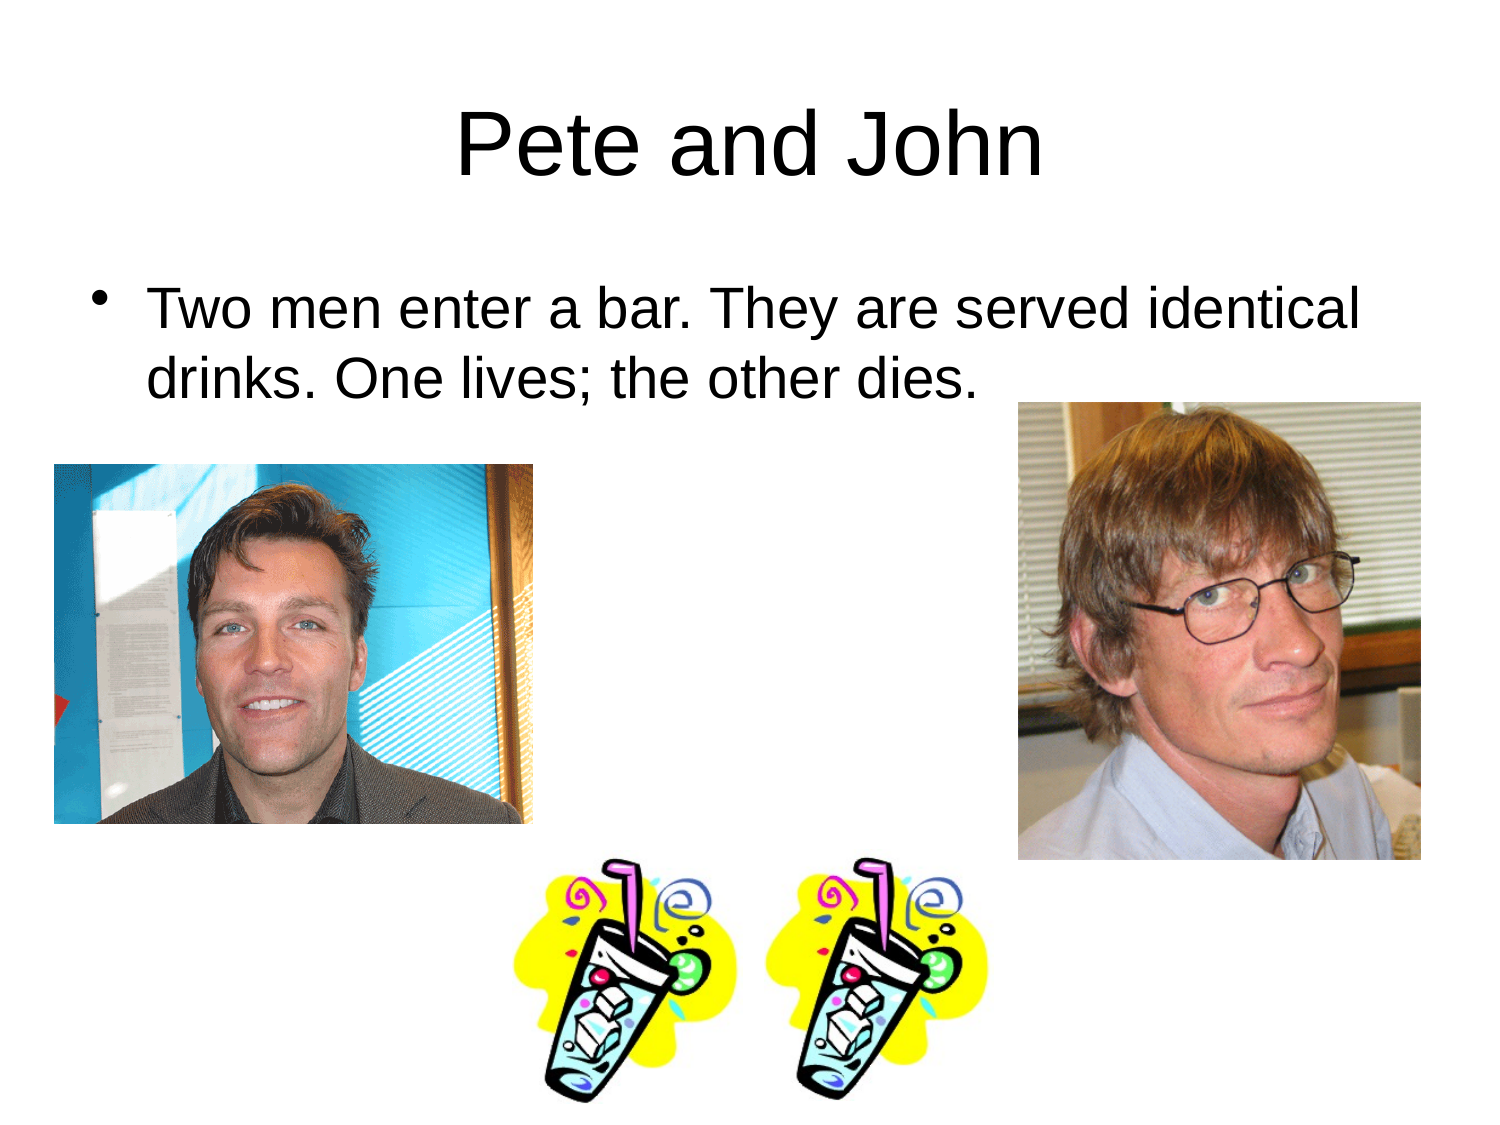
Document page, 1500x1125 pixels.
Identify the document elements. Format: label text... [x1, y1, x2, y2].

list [764, 849, 994, 1102]
list Two men enter a bar. They are served identical drinks. One lives; the other dies. [75, 262, 1422, 1005]
title Pete and John [75, 45, 1425, 233]
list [53, 464, 533, 824]
picture [1018, 401, 1421, 860]
picture [511, 850, 743, 1104]
